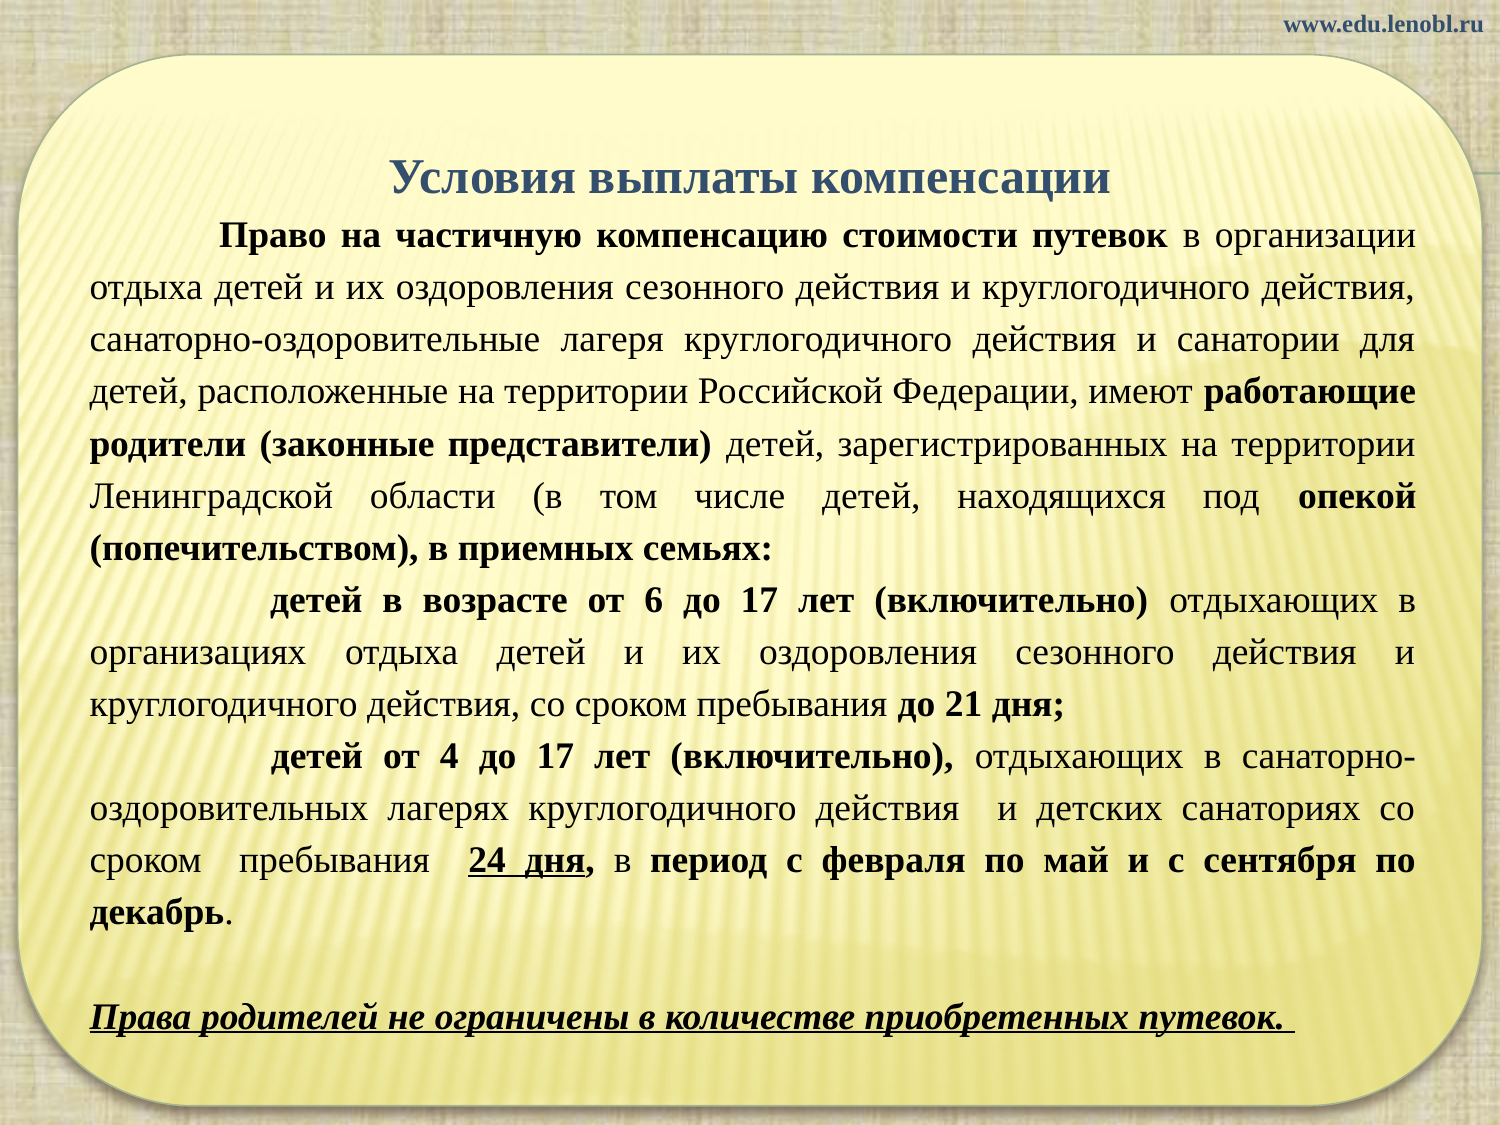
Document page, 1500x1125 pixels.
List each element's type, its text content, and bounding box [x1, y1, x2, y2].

picture [0, 0, 1500, 1125]
text_box Условия выплаты компенсации Право на частичную компенсацию стоимости путевок в организации отдыха детей и их оздоровления сезонного действия и круглогодичного действия, санаторно-оздоровительные лагеря круглогодичного действия и санатории для детей, расположенные на территории Российской Федерации, имеют работающие родители (законные представители) детей, зарегистрированных на территории Ленинградской области (в том числе детей, находящихся под опекой (попечительством), в приемных семьях: детей в возрасте от 6 до 17 лет (включительно) отдыхающих в организациях отдыха детей и их оздоровления сезонного действия и круглогодичного действия, со сроком пребывания до 21 дня; детей от 4 до 17 лет (включительно), отдыхающих в санаторно- оздоровительных лагерях круглогодичного действия и детских санаториях со сроком пребывания 24 дня, в период с февраля по май и с сентября по декабрь. Права родителей не ограничены в количестве приобретенных путевок. [16, 53, 1484, 1107]
text_box www.edu.lenobl.ru [1268, 0, 1499, 45]
